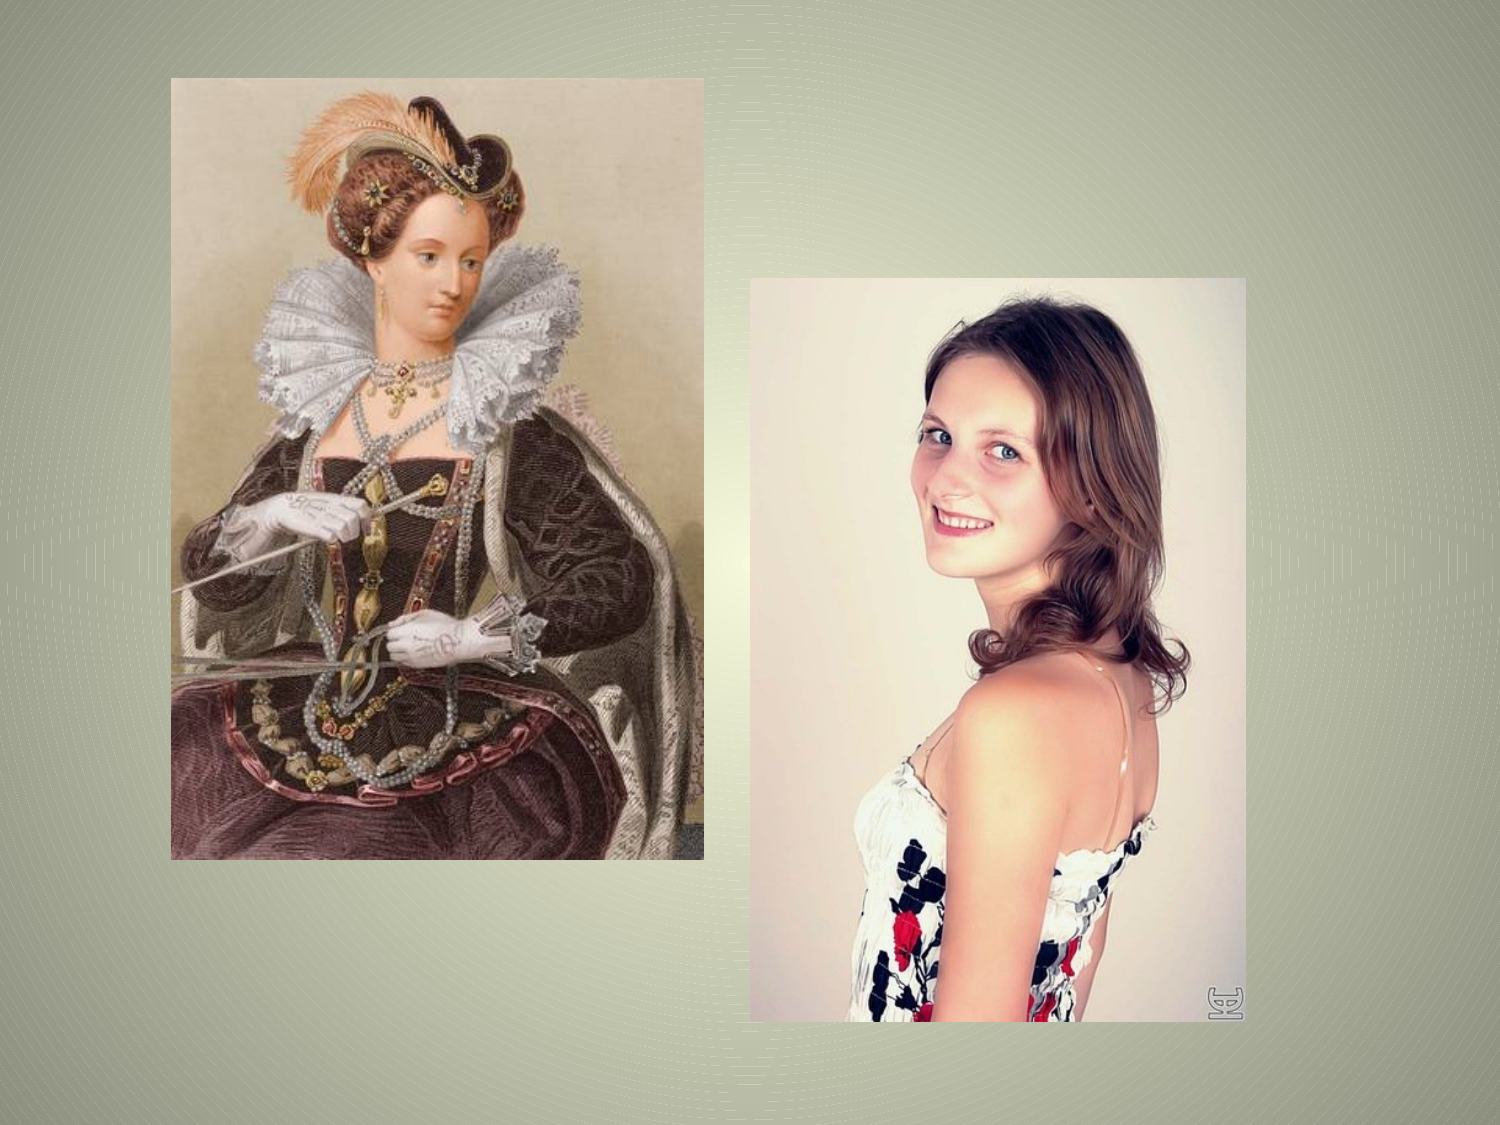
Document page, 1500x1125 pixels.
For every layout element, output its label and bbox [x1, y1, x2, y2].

picture [170, 77, 705, 860]
list [749, 278, 1246, 1022]
